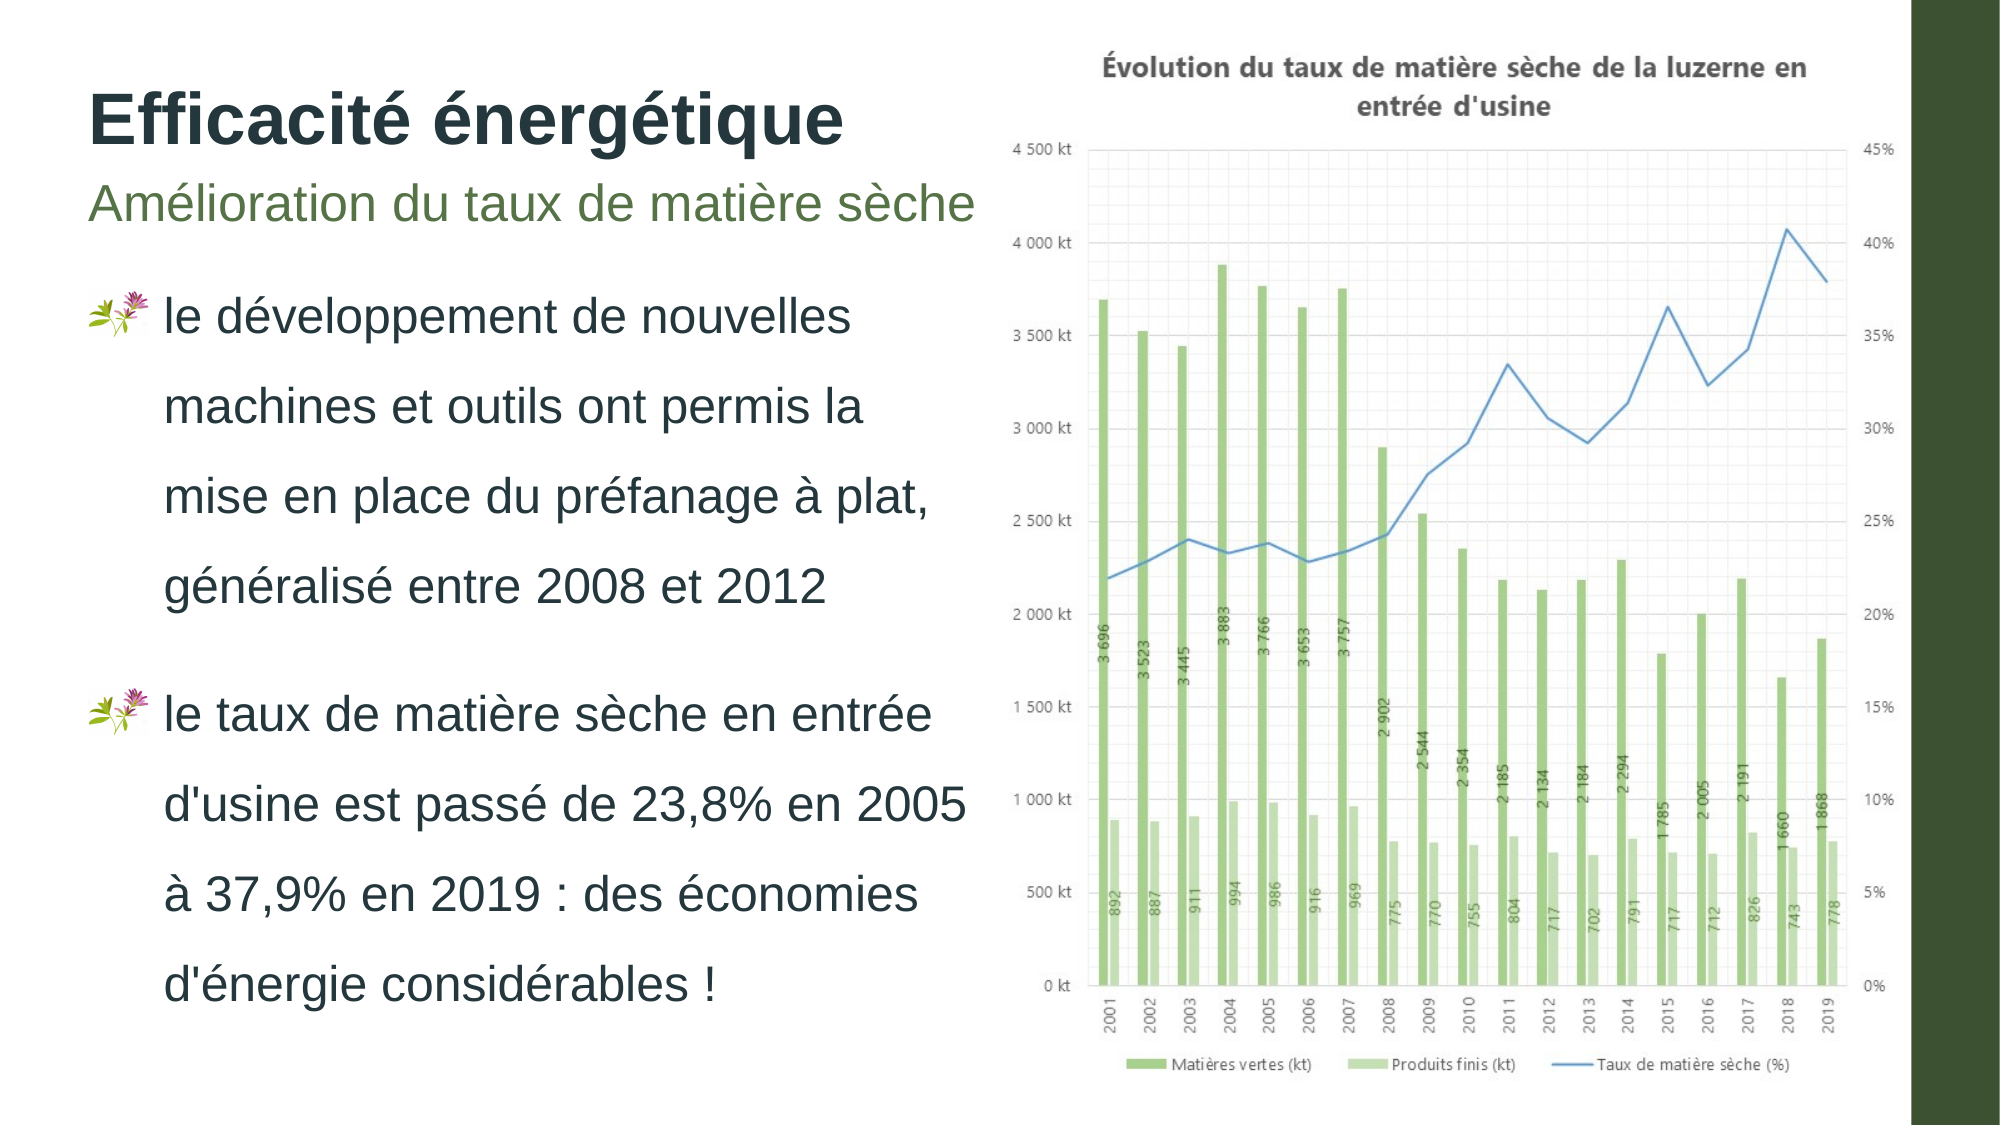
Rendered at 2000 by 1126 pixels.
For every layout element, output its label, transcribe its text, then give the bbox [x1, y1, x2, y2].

picture [999, 31, 1911, 1095]
title Efficacité énergétique [88, 0, 1000, 160]
picture [88, 290, 136, 338]
list Amélioration du taux de matière sèche [88, 160, 994, 219]
picture [88, 687, 136, 736]
list le développement de nouvelles machines et outils ont permis la mise en place du préfanage à plat, généralisé entre 2008 et 2012 le taux de matière sèche en entrée d'usine est passé de 23,8% en 2005 à 37,9% en 2019 : des économies d'énergie considérables ! [88, 253, 977, 1106]
